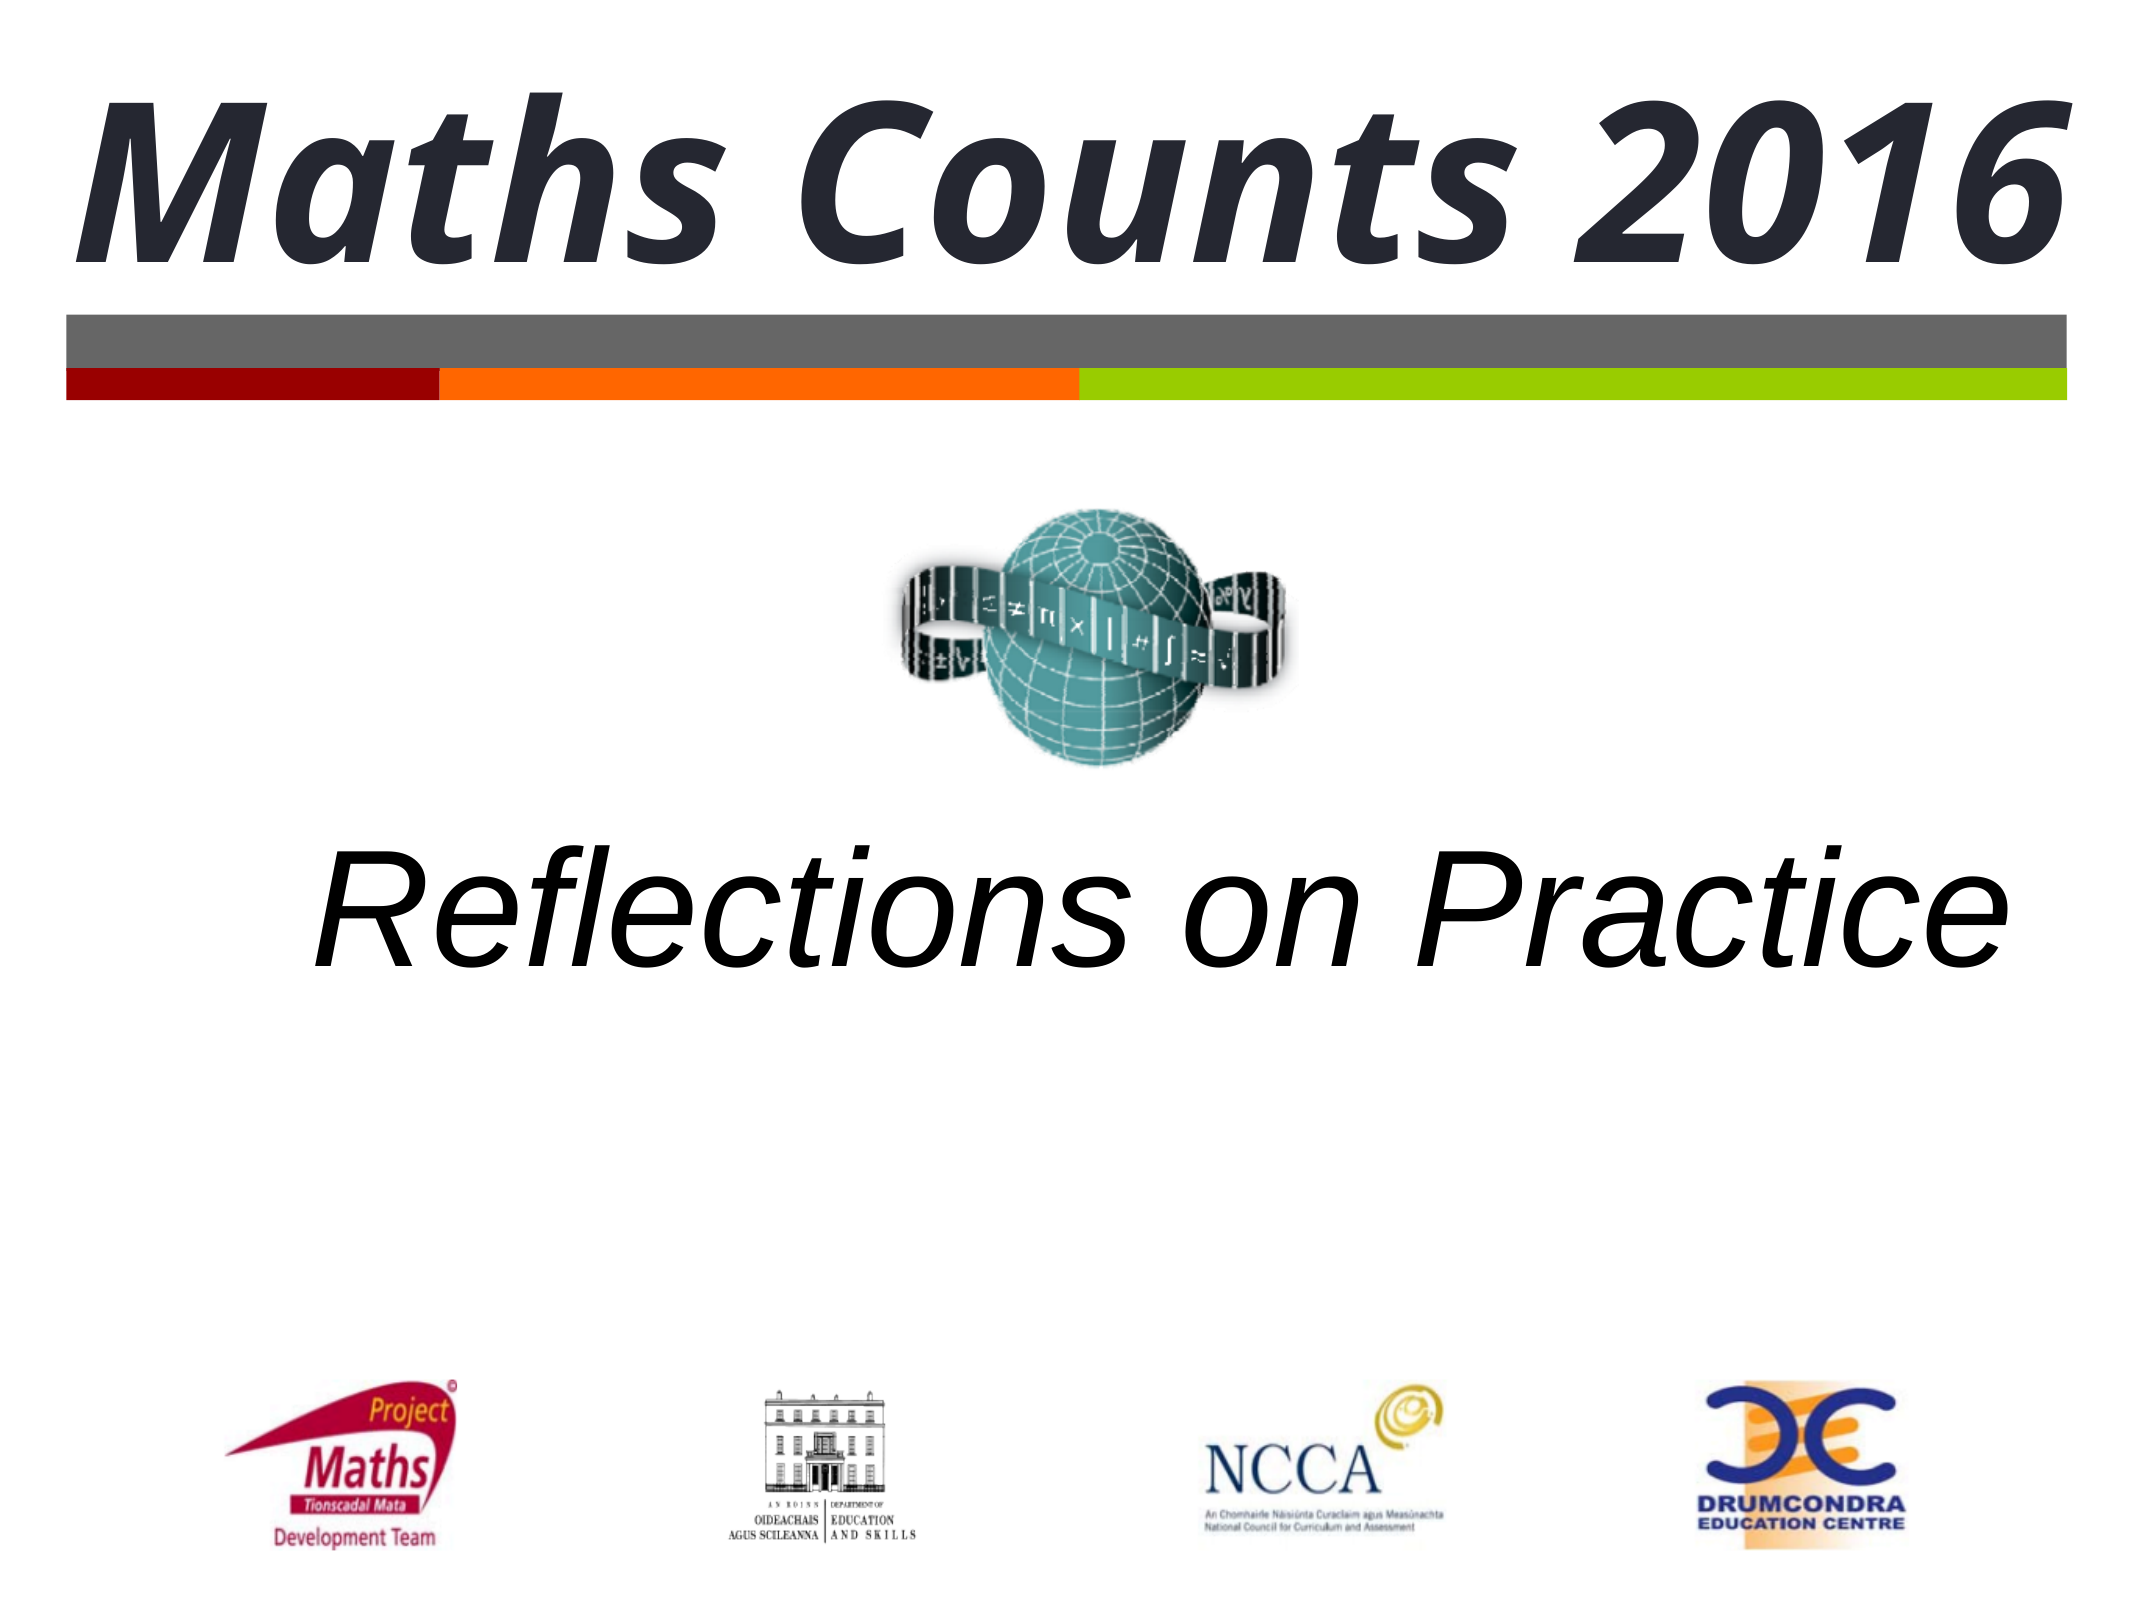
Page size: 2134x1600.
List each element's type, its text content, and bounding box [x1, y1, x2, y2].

text_box Maths Counts 2016 [55, 32, 2087, 315]
picture [211, 1367, 1931, 1573]
picture [878, 499, 1299, 779]
title Reflections on Practice [54, 675, 2038, 1124]
